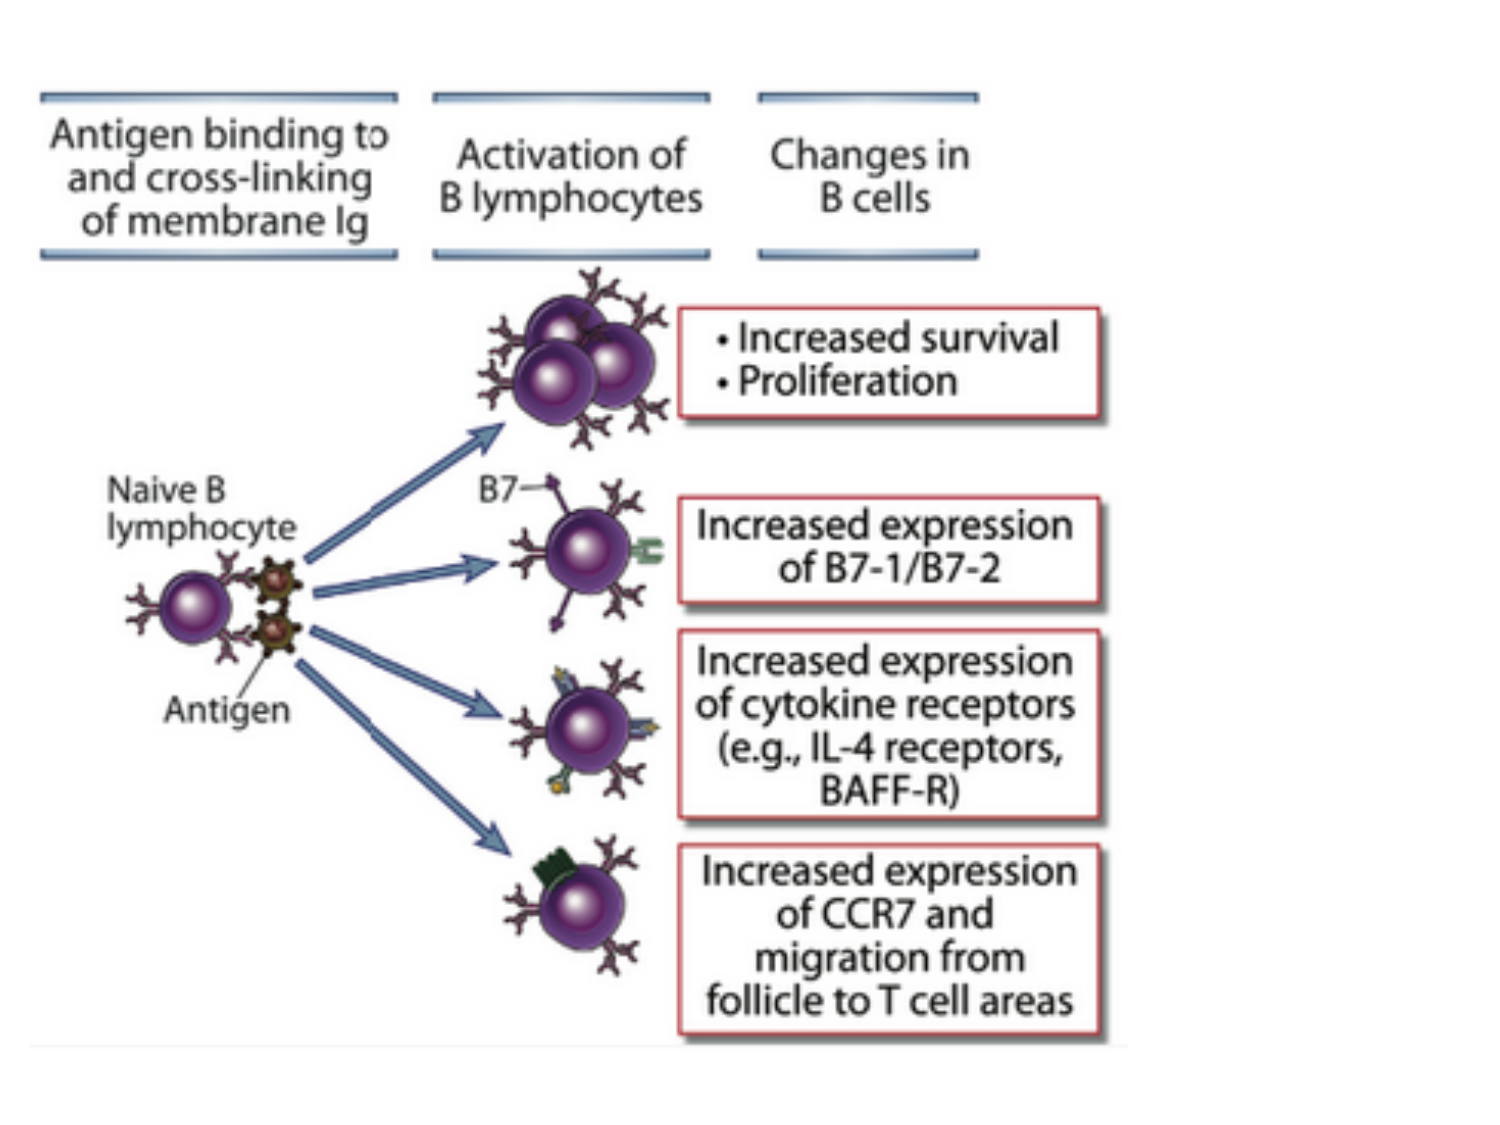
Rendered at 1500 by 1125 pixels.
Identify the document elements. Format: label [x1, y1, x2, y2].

picture [29, 66, 1129, 1058]
